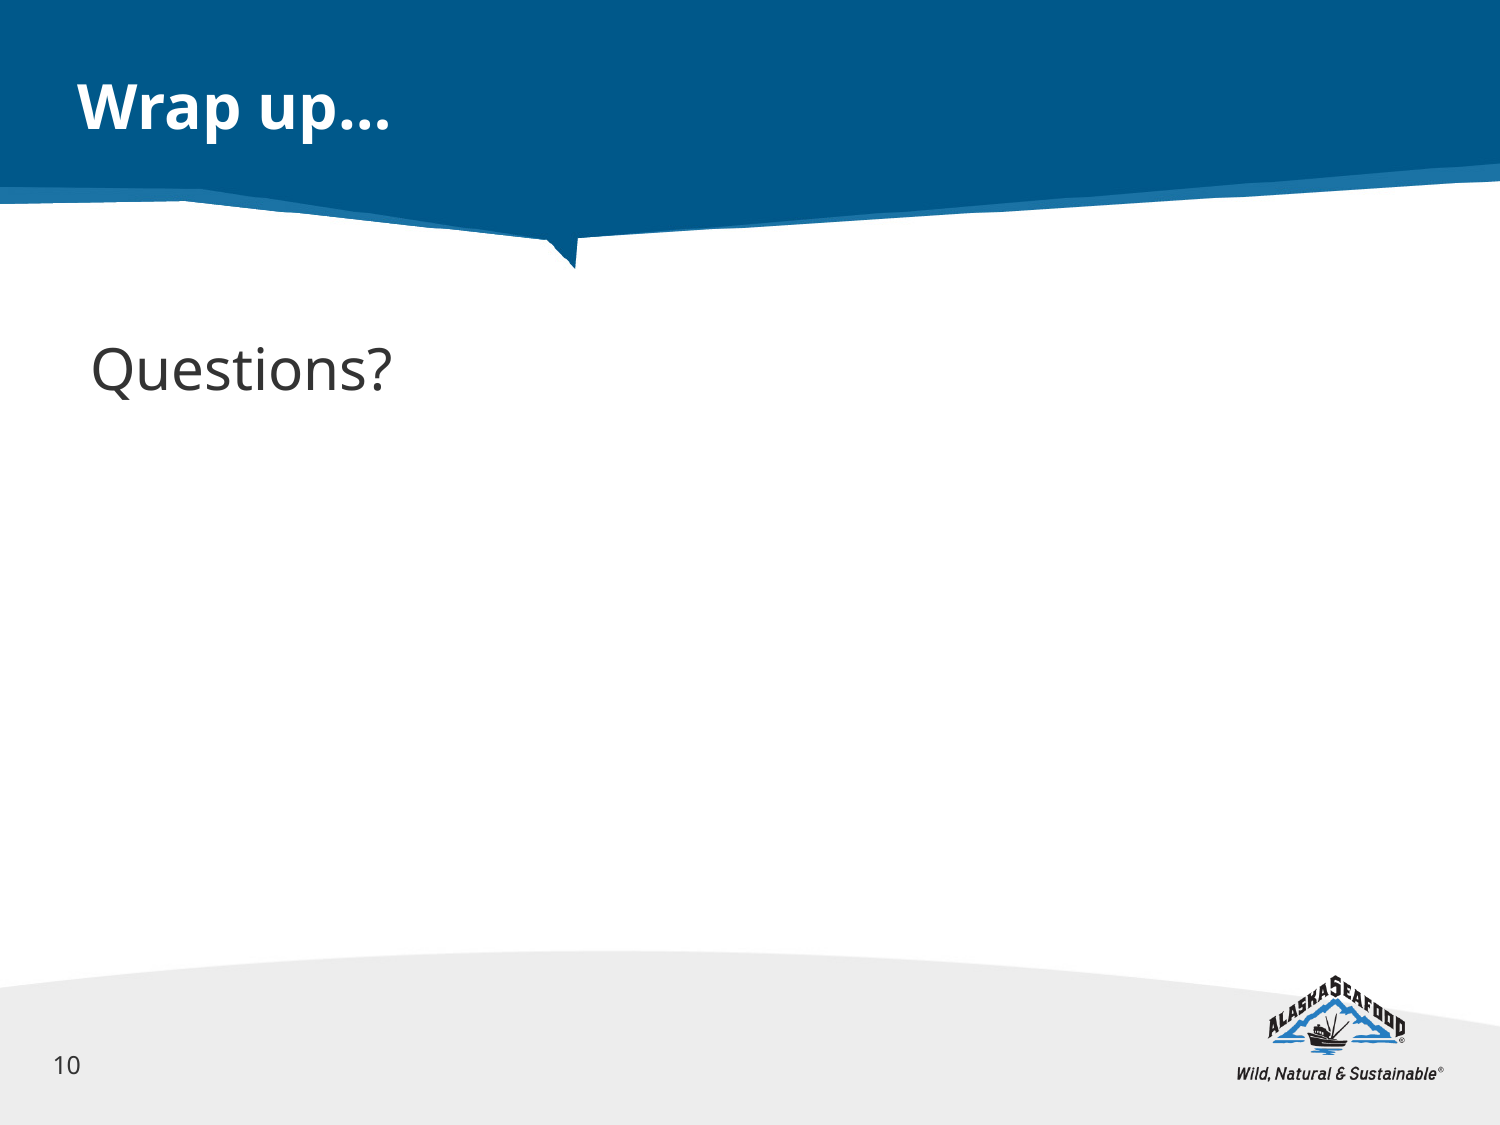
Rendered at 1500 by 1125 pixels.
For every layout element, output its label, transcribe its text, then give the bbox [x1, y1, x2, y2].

slide_number 10 [37, 1012, 363, 1076]
title Wrap up… [62, 32, 1426, 151]
list Questions? [74, 324, 1426, 974]
picture [0, 0, 1500, 1125]
